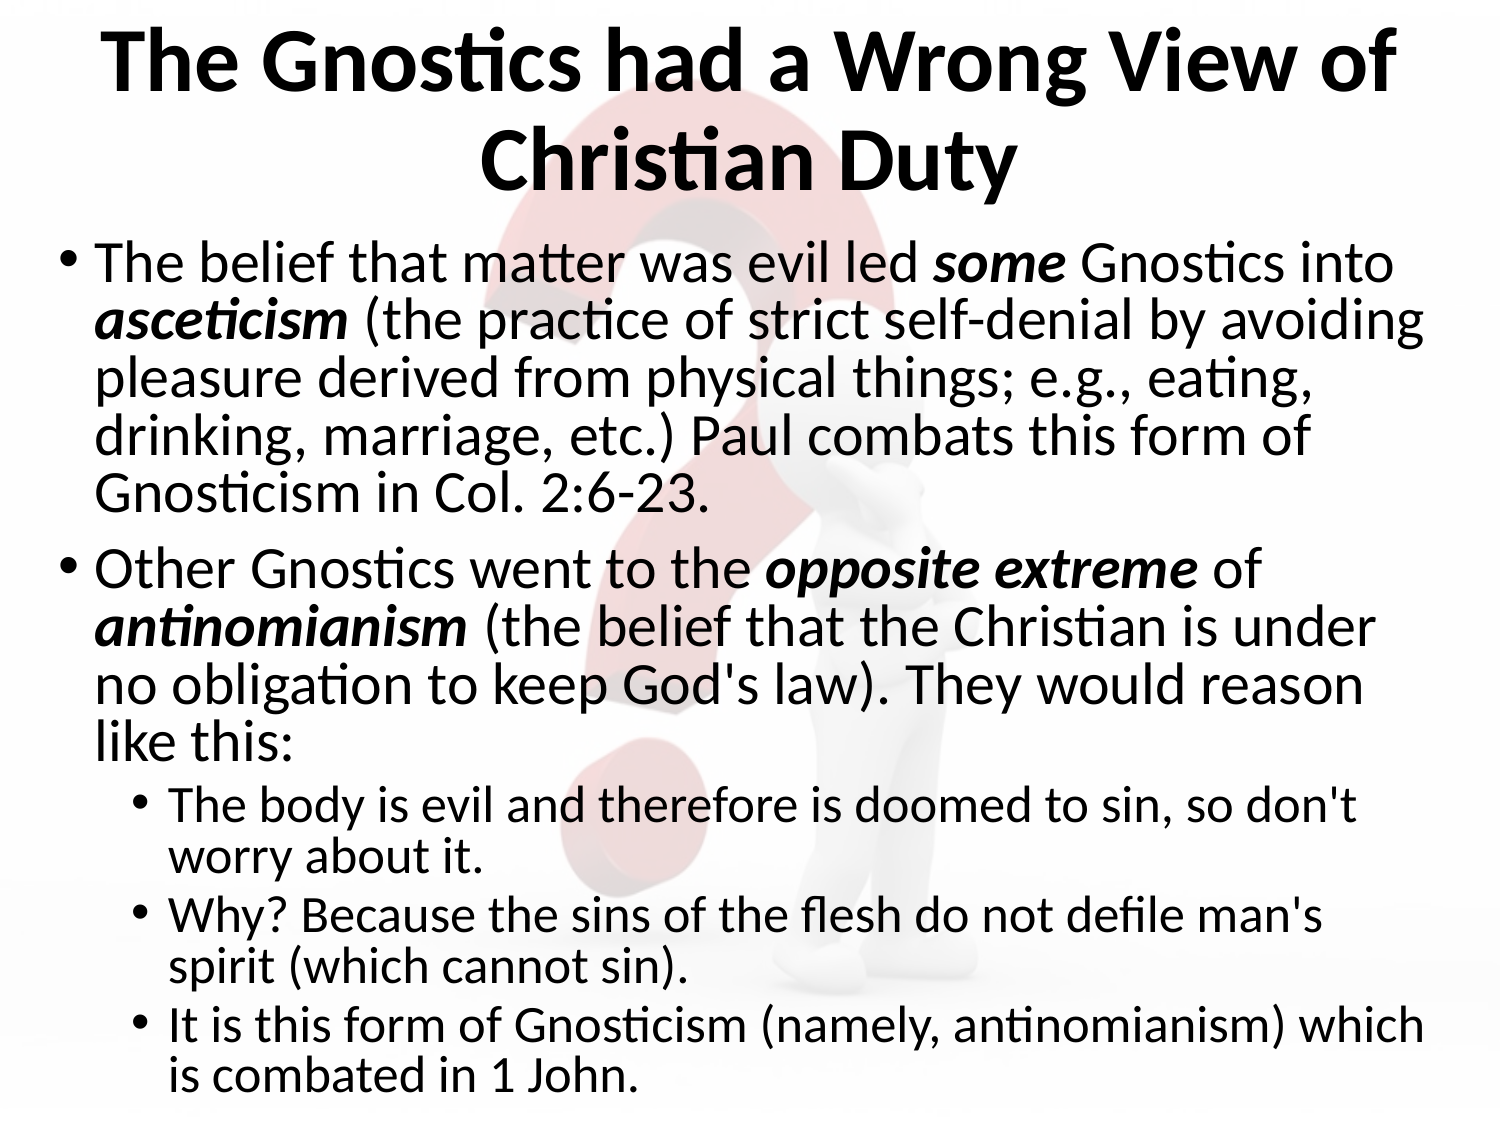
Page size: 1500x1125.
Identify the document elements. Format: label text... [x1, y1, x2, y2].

title The Gnostics had a Wrong View of Christian Duty [0, 0, 1500, 224]
list The belief that matter was evil led some Gnostics into asceticism (the practice of strict self-denial by avoiding pleasure derived from physical things; e.g., eating, drinking, marriage, etc.) Paul combats this form of Gnosticism in Col. 2:6-23. Other Gnostics went to the opposite extreme of antinomianism (the belief that the Christian is under no obligation to keep God's law). They would reason like this: The body is evil and therefore is doomed to sin, so don't worry about it. Why? Because the sins of the flesh do not defile man's spirit (which cannot sin). It is this form of Gnosticism (namely, antinomianism) which is combated in 1 John. [43, 228, 1451, 1118]
